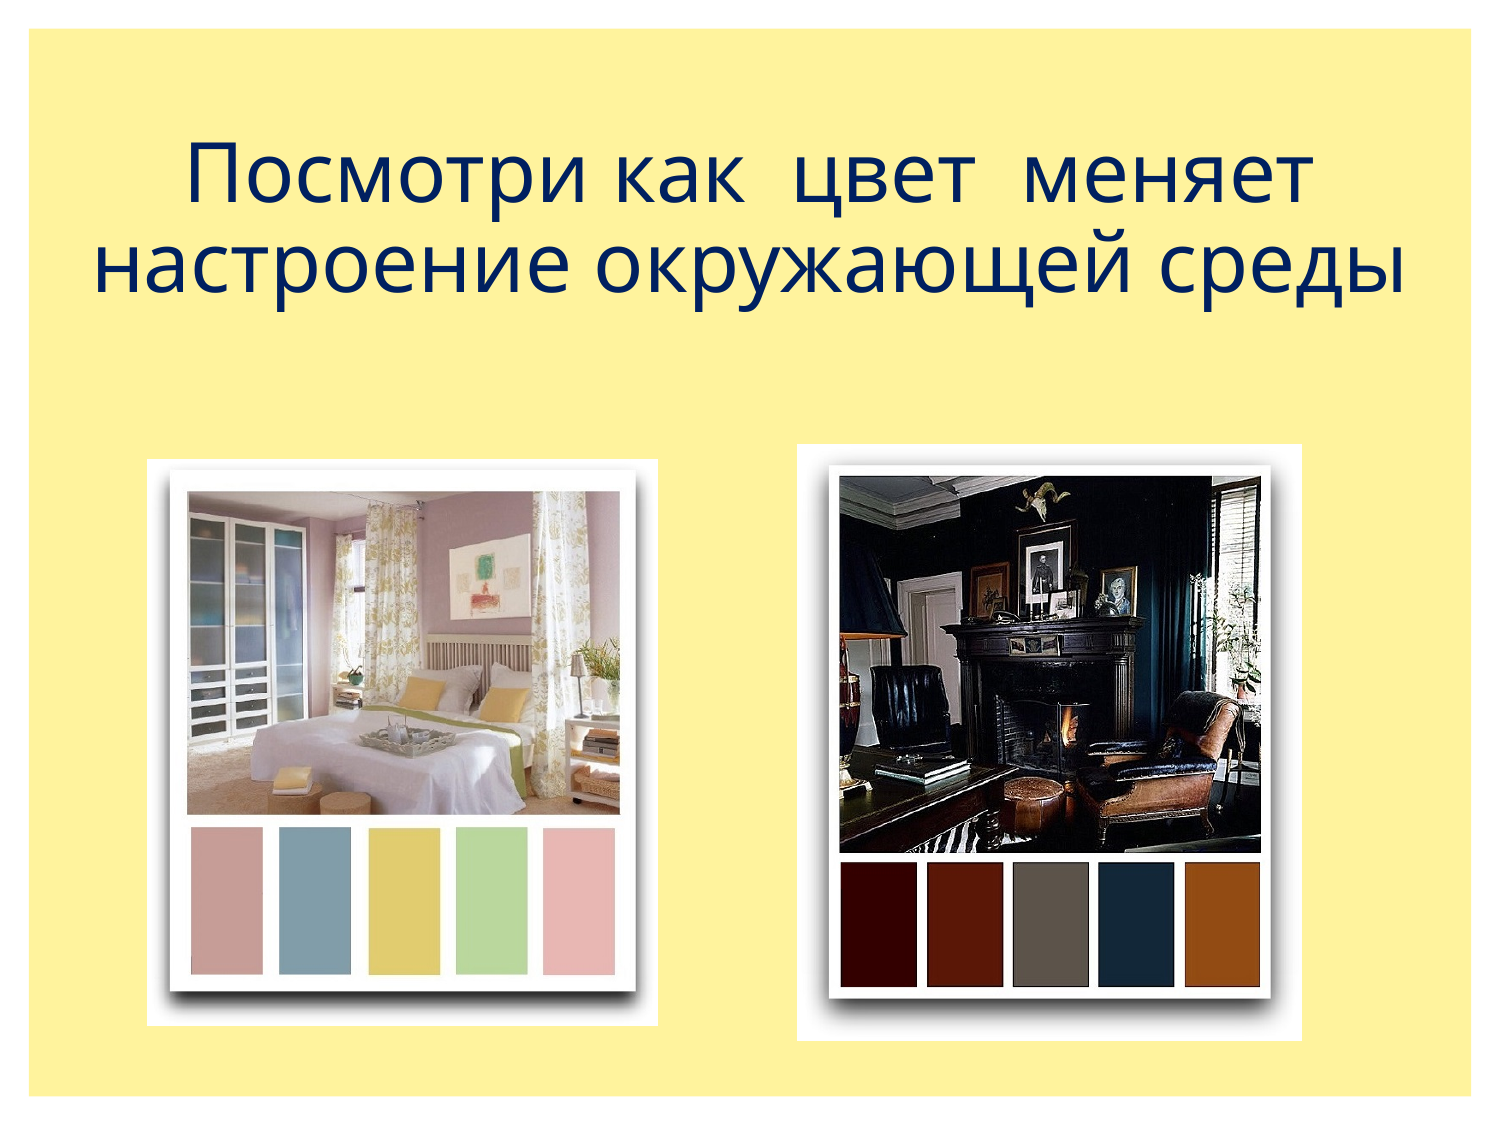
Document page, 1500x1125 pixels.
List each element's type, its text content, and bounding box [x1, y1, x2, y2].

title Посмотри как цвет меняет настроение окружающей среды [75, 55, 1425, 386]
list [147, 459, 658, 1026]
picture [797, 444, 1302, 1041]
